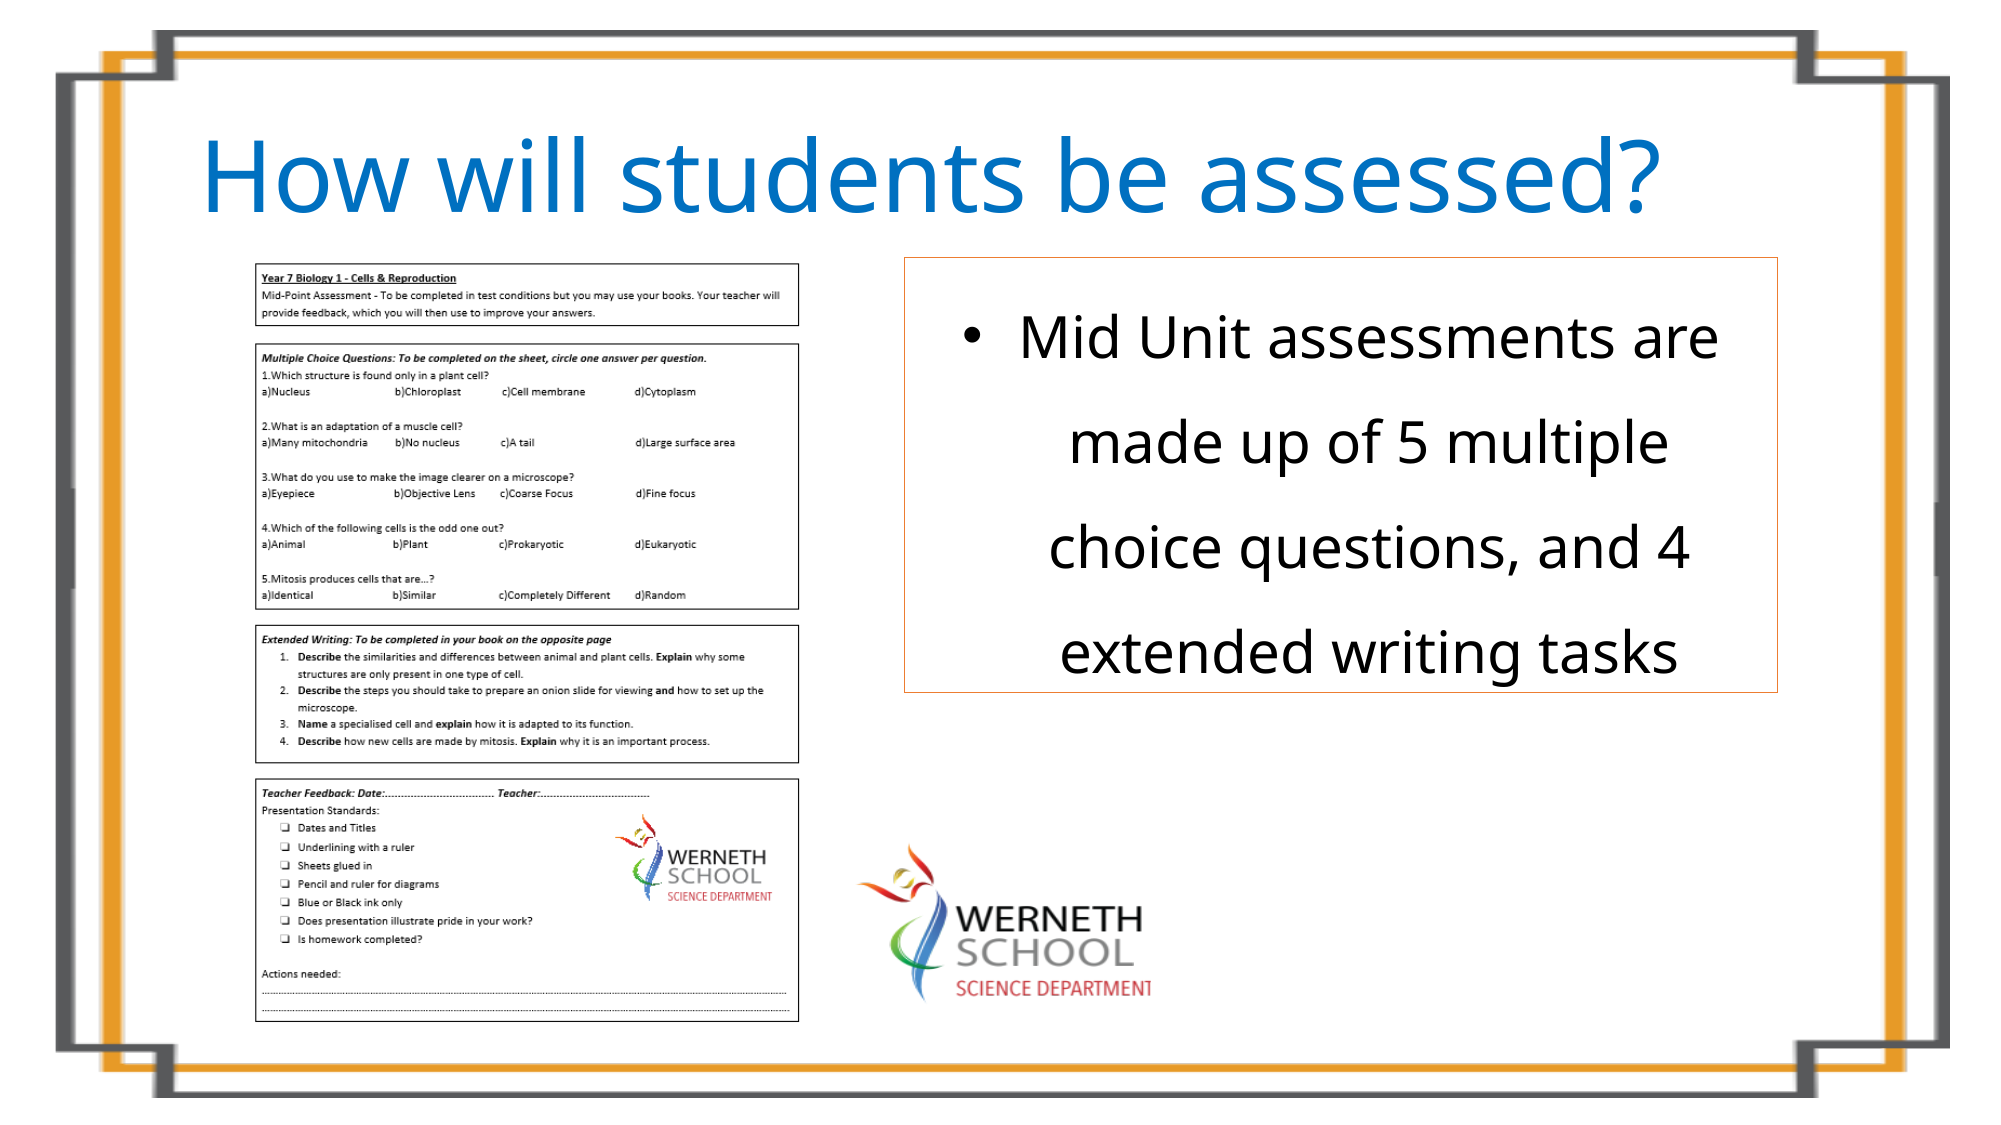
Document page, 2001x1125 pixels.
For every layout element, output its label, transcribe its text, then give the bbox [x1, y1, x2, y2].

text_box How will students be assessed? [184, 105, 1797, 241]
picture [248, 257, 806, 1036]
text_box Mid Unit assessments are made up of 5 multiple choice questions, and 4 extended writing tasks [904, 257, 1778, 693]
